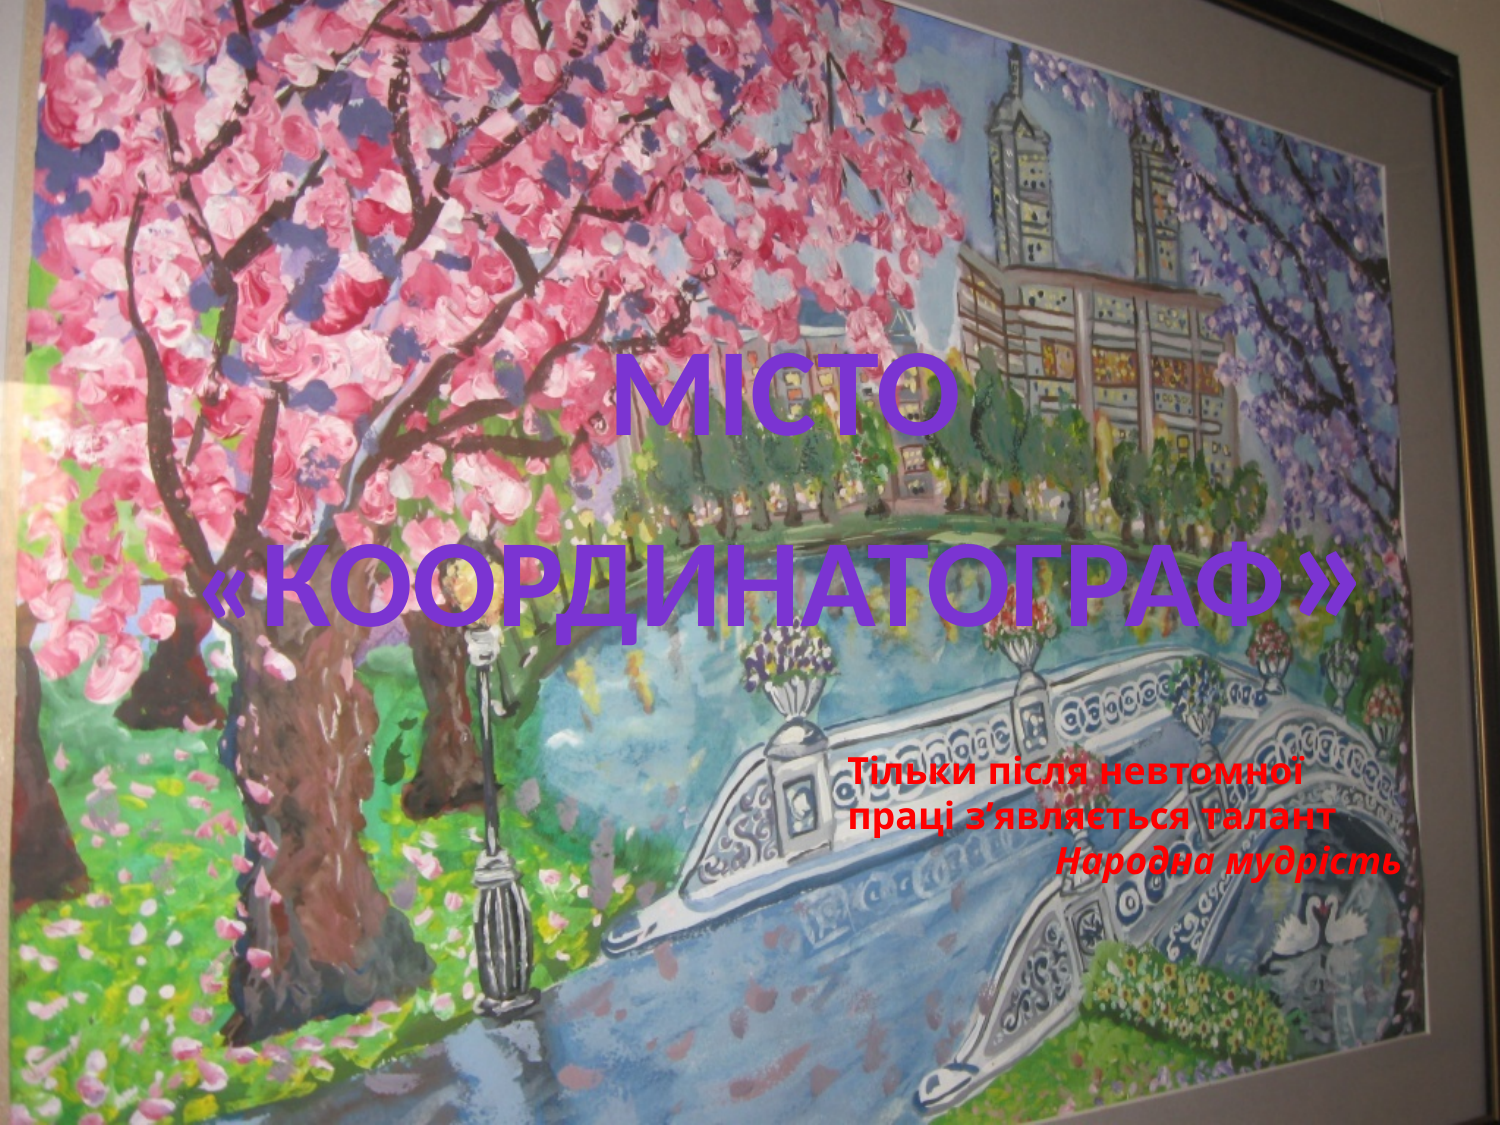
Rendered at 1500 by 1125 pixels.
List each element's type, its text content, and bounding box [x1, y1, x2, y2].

text_box Місто «КООРДИНАТОГРАФ» [171, 302, 1398, 668]
picture [0, 0, 1500, 1125]
text_box Тільки після невтомної праці з’являється талант Народна мудрість [832, 739, 1418, 890]
